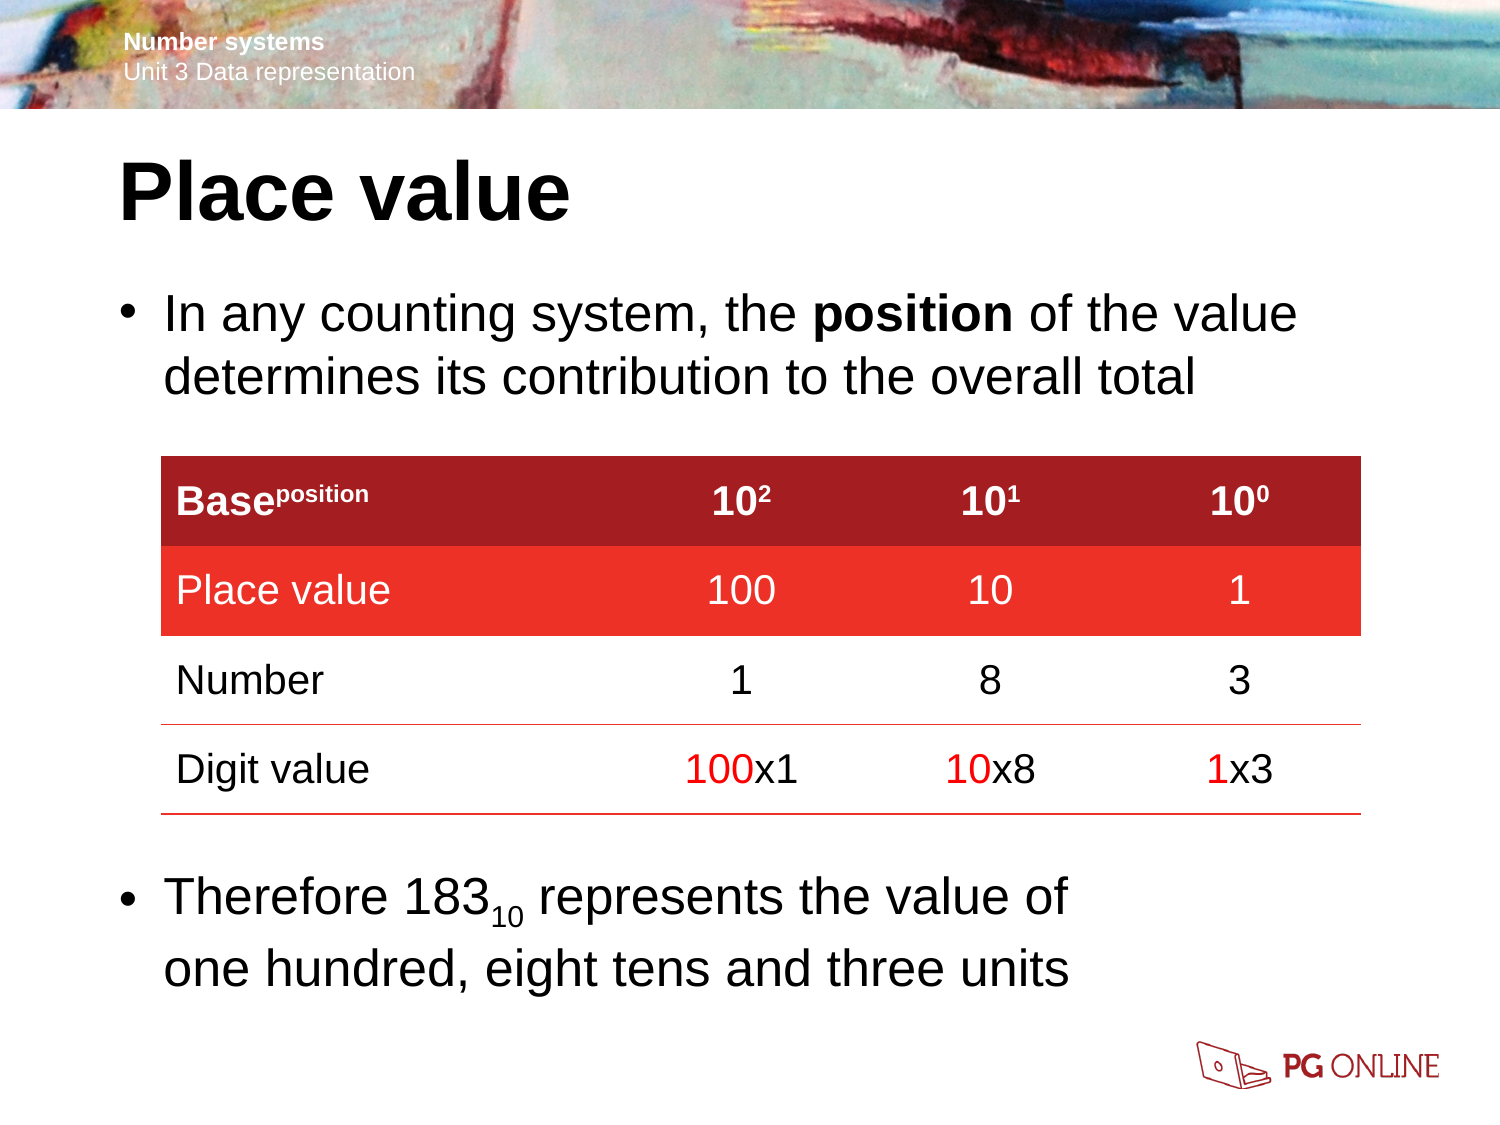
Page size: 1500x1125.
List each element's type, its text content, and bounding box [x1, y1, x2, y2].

picture [0, 0, 1500, 109]
table_cell 100 [621, 546, 862, 634]
table_header Baseposition [161, 456, 621, 546]
table_cell 100x1 [621, 725, 862, 813]
table_cell 10x8 [862, 725, 1119, 813]
table_cell Place value [161, 546, 621, 634]
table_cell 1 [621, 636, 862, 724]
table_cell Number [161, 636, 621, 724]
table_cell Digit value [161, 725, 621, 813]
table_cell 1 [1119, 546, 1361, 634]
table_cell 8 [862, 636, 1119, 724]
list In any counting system, the position of the value determines its contribution to the overall total Therefore 18310 represents the value of one hundred, eight tens and three units [118, 279, 1398, 847]
list Place value [118, 148, 1401, 259]
table_cell 3 [1119, 636, 1361, 724]
table_cell 1x3 [1119, 725, 1361, 813]
table_header 100 [1119, 456, 1361, 546]
table_cell 10 [862, 546, 1119, 634]
table_header 101 [862, 456, 1119, 546]
table_header 102 [621, 456, 862, 546]
